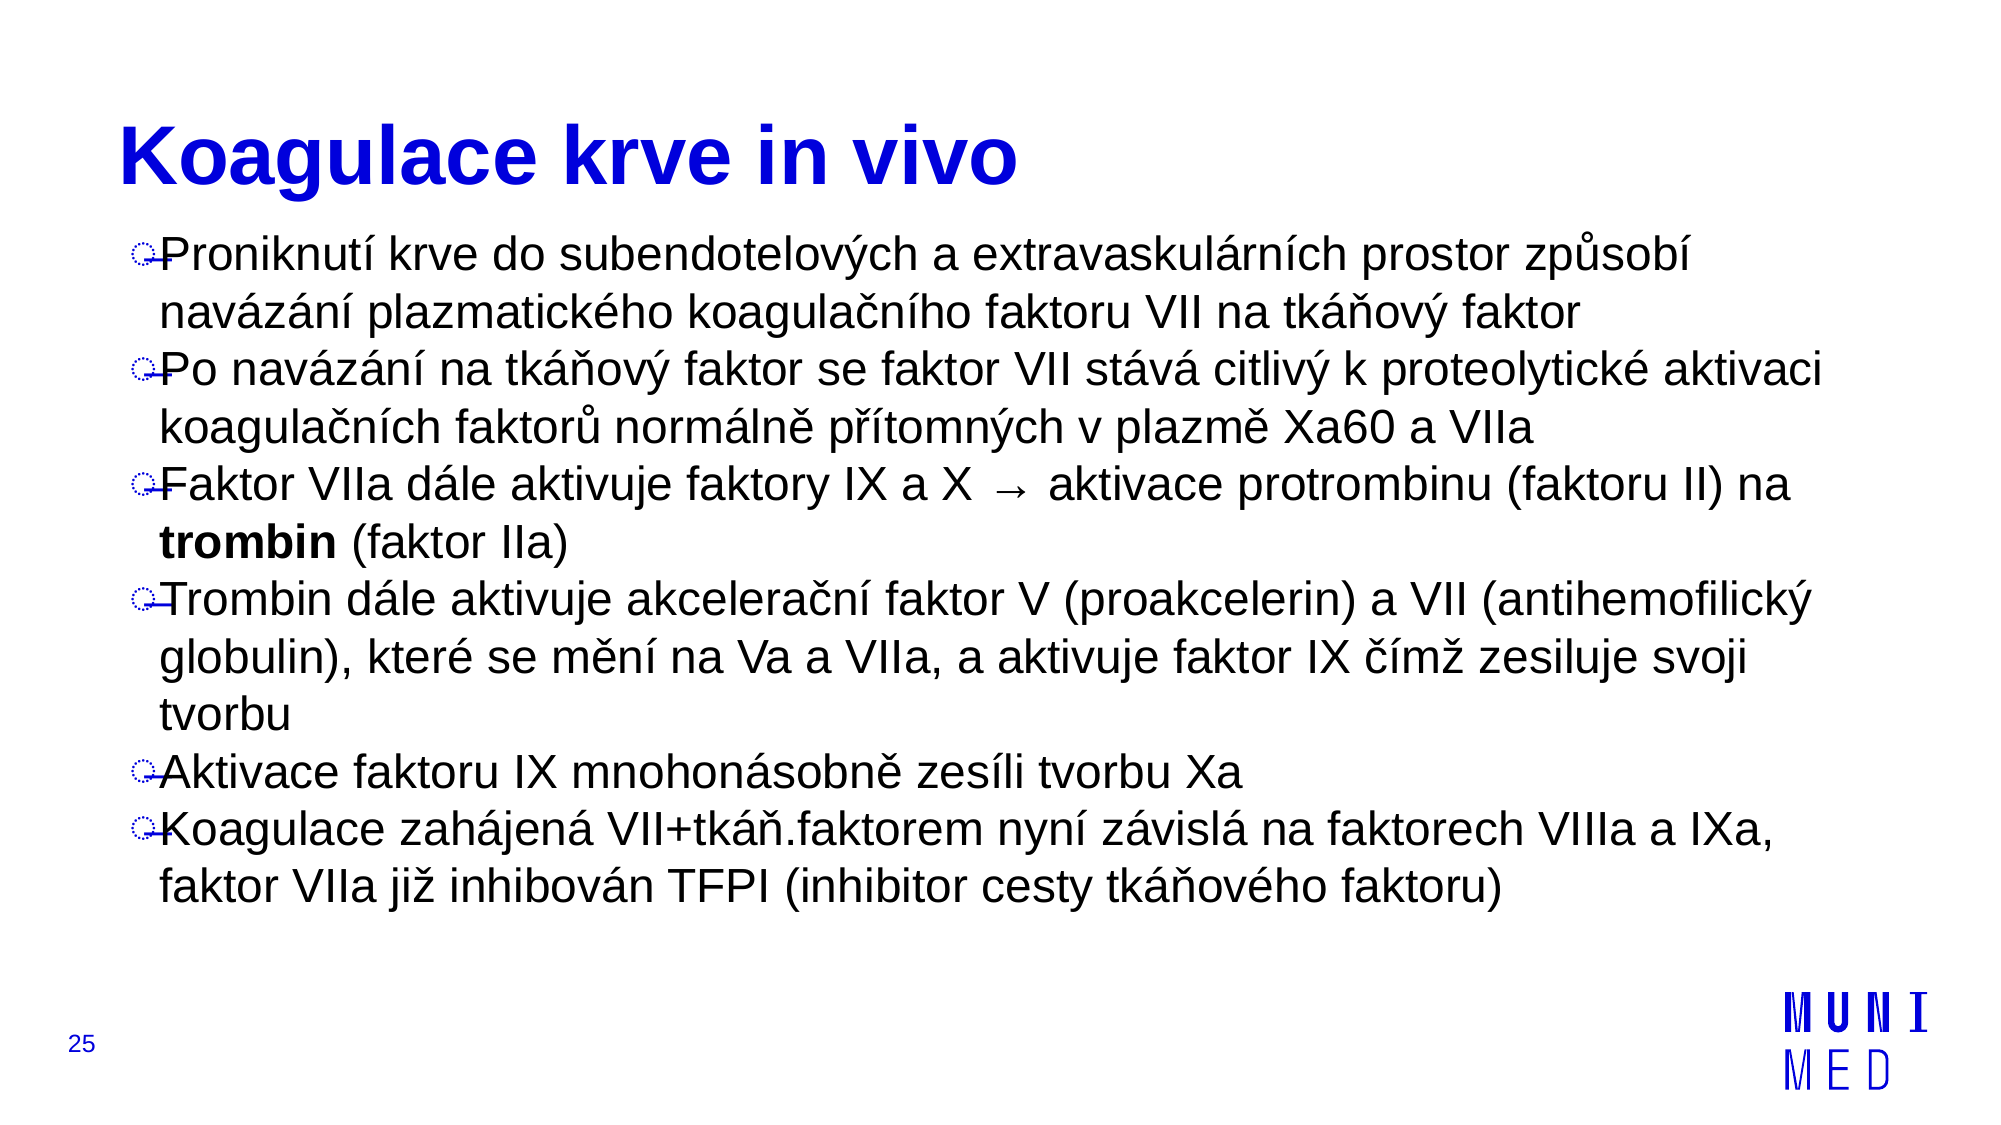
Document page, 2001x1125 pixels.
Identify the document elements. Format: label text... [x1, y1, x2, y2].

title Koagulace krve in vivo [118, 118, 1883, 193]
slide_number 25 [67, 1021, 110, 1063]
list Proniknutí krve do subendotelových a extravaskulárních prostor způsobí navázání plazmatického koagulačního faktoru VII na tkáňový faktor Po navázání na tkáňový faktor se faktor VII stává citlivý k proteolytické aktivaci koagulačních faktorů normálně přítomných v plazmě Xa60 a VIIa Faktor VIIa dále aktivuje faktory IX a X → aktivace protrombinu (faktoru II) na trombin (faktor IIa) Trombin dále aktivuje akcelerační faktor V (proakcelerin) a VII (antihemofilický globulin), které se mění na Va a VIIa, a aktivuje faktor IX čímž zesiluje svoji tvorbu Aktivace faktoru IX mnohonásobně zesíli tvorbu Xa Koagulace zahájená VII+tkáň.faktorem nyní závislá na faktorech VIIIa a IXa, faktor VIIa již inhibován TFPI (inhibitor cesty tkáňového faktoru) [118, 222, 1883, 962]
